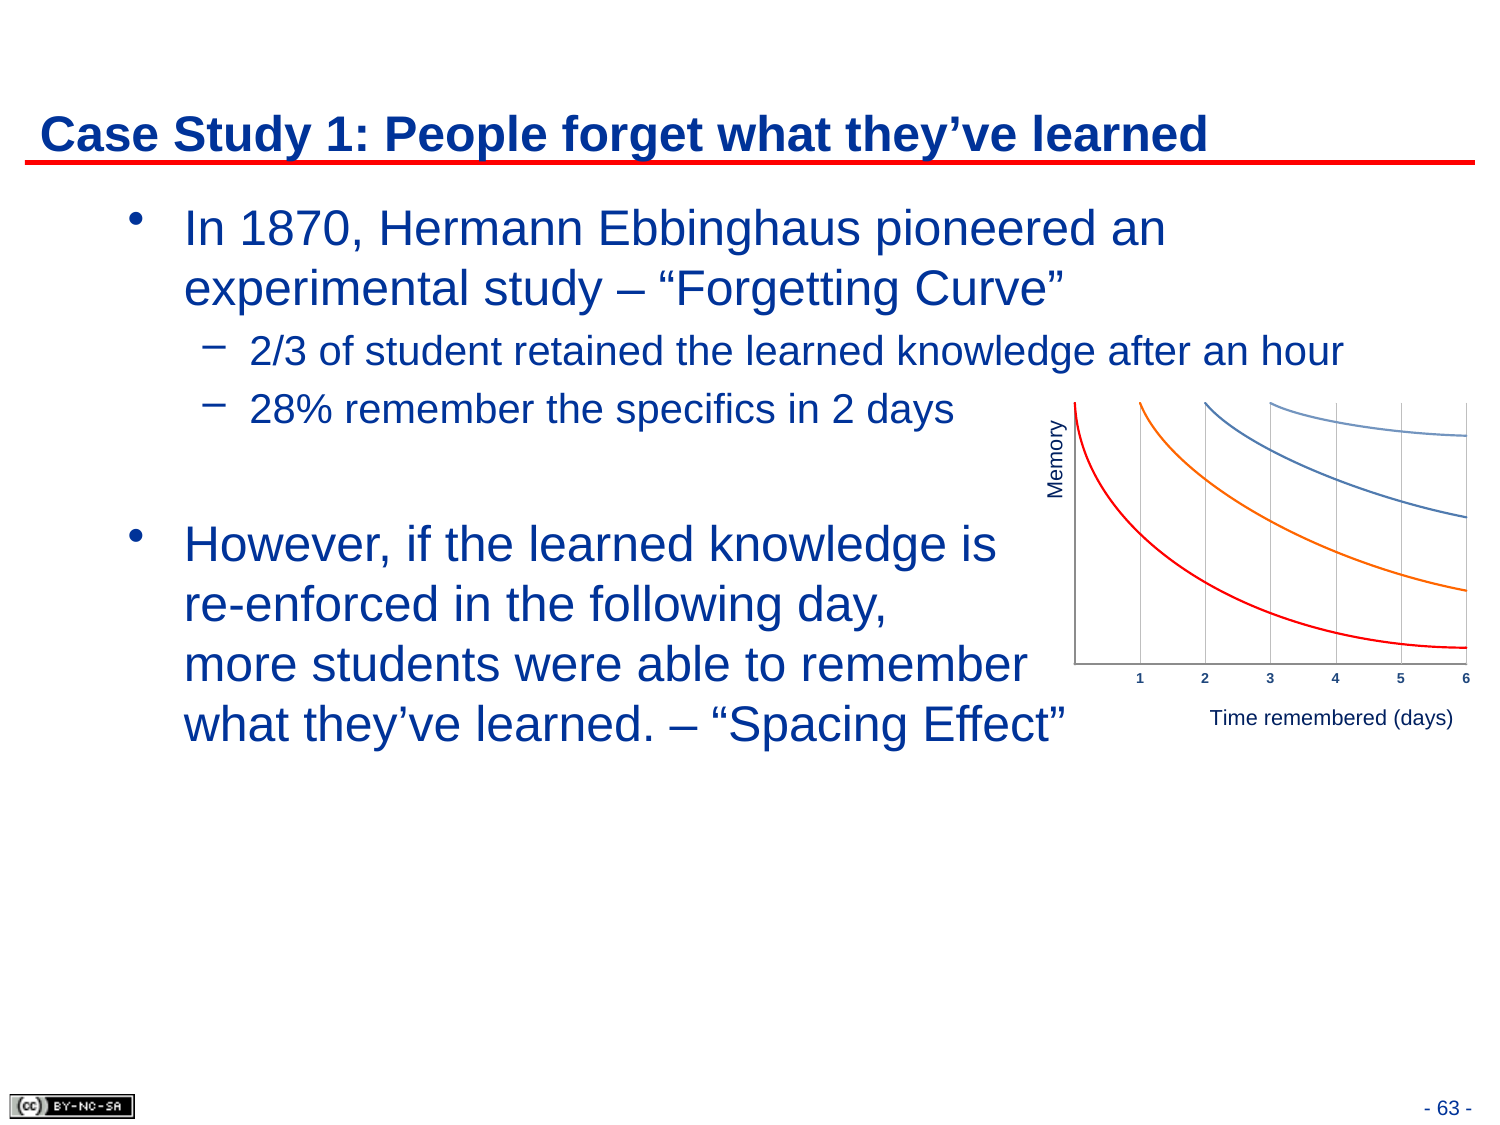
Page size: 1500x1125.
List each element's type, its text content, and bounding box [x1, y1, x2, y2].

picture [1037, 399, 1473, 734]
list In 1870, Hermann Ebbinghaus pioneered an experimental study – “Forgetting Curve” 2/3 of student retained the learned knowledge after an hour 28% remember the specifics in 2 days However, if the learned knowledge is re-enforced in the following day, more students were able to remember what they’ve learned. – “Spacing Effect” [112, 187, 1388, 1076]
picture [9, 1094, 135, 1119]
slide_number 63 [1287, 1087, 1488, 1125]
title Case Study 1: People forget what they’ve learned [24, 0, 1476, 169]
